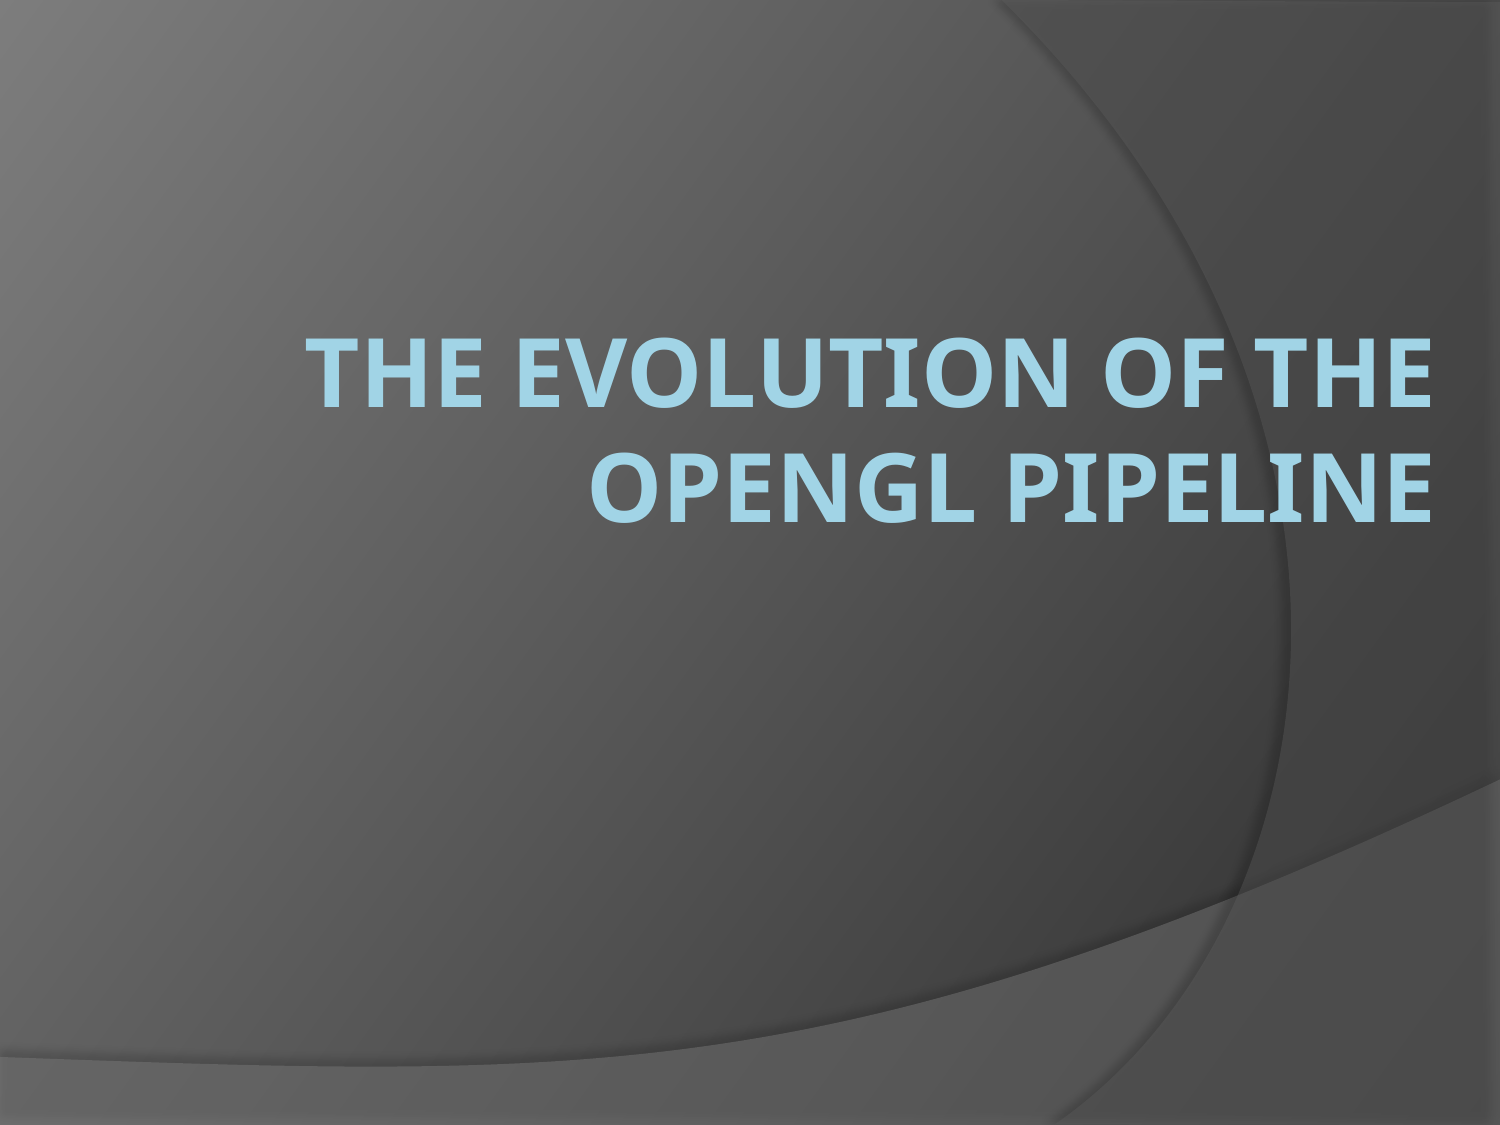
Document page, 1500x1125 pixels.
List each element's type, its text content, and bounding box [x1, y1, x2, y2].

title The Evolution of the OpenGL Pipeline [60, 303, 1444, 563]
